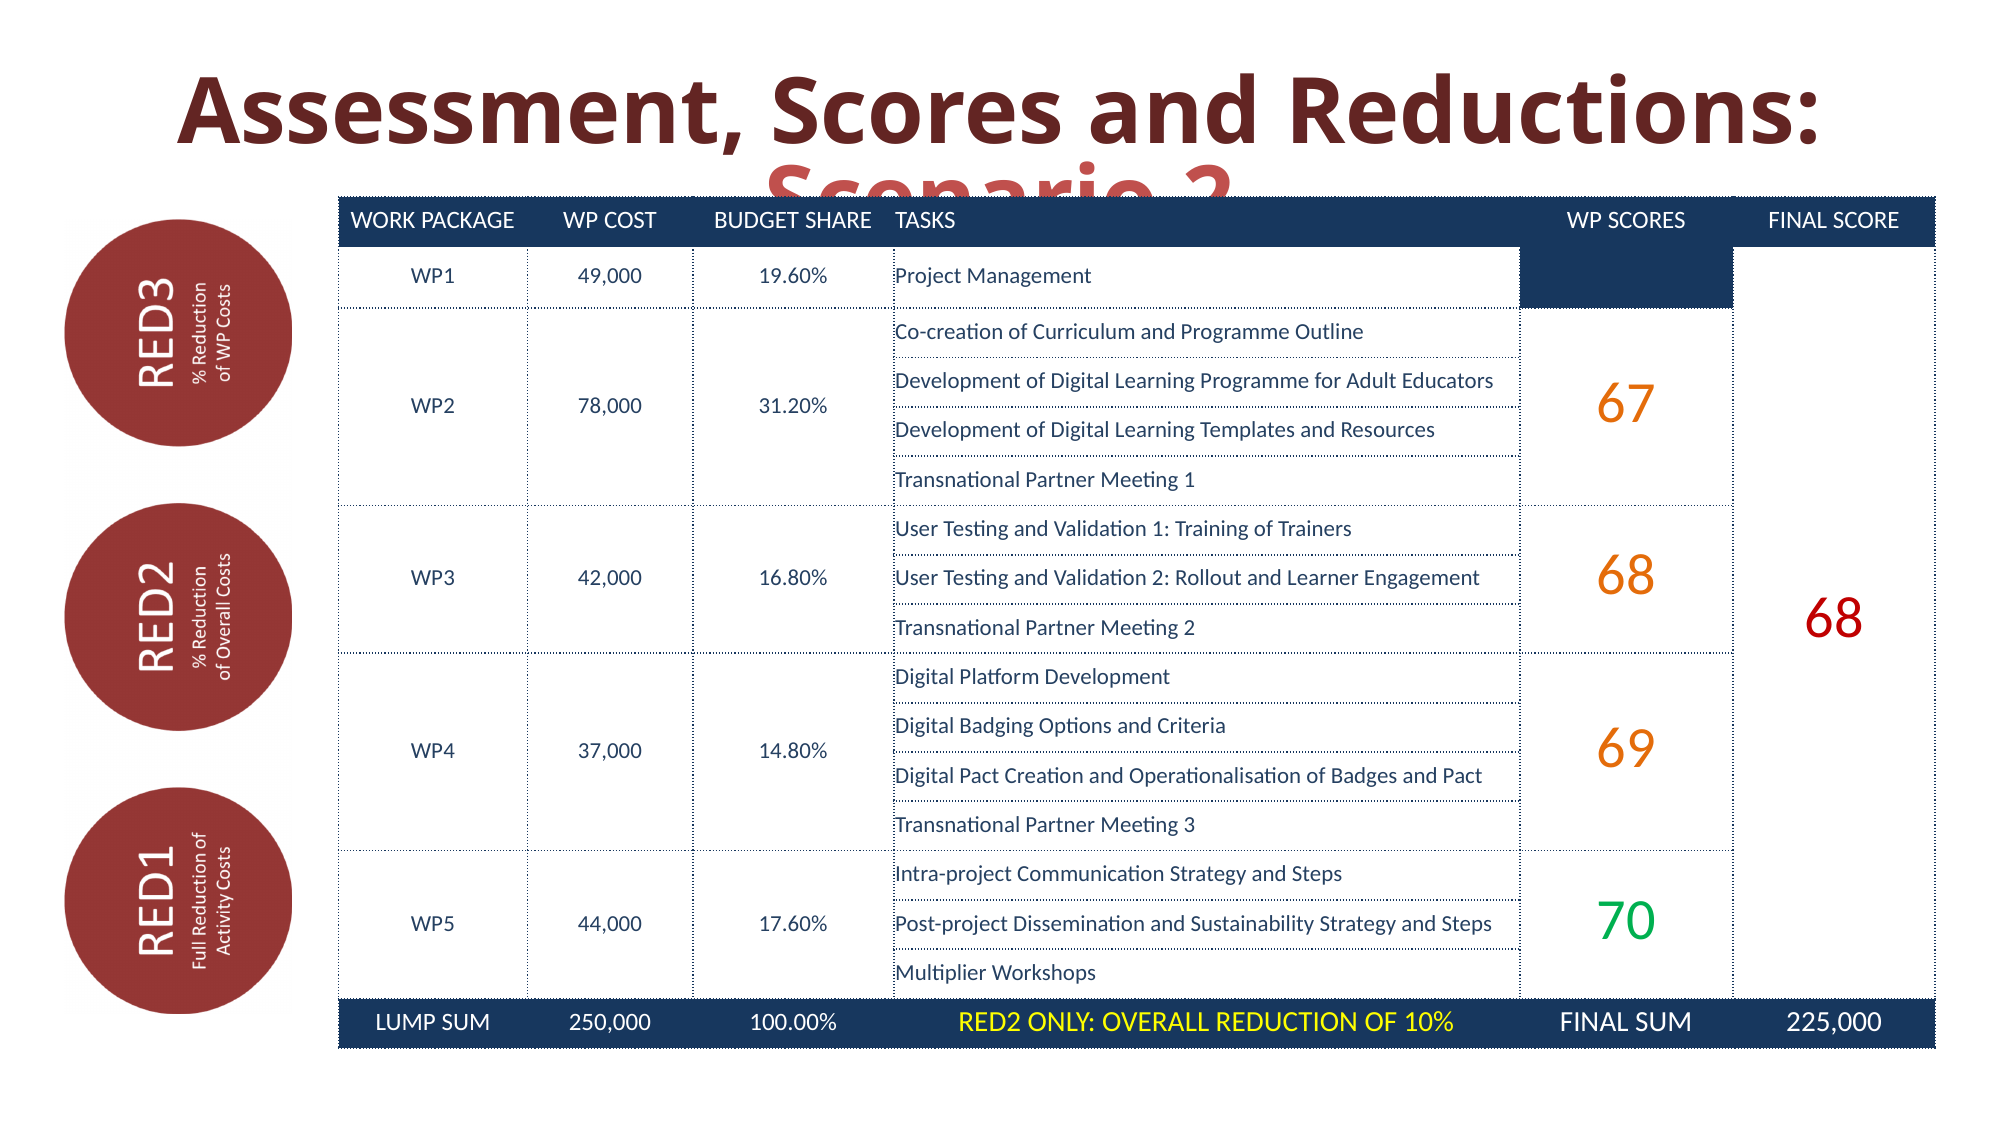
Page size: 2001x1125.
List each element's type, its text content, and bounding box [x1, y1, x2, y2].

table_cell Transnational Partner Meeting 2 [894, 604, 1520, 653]
table_cell 78,000 [527, 308, 693, 505]
table_cell 67 [1520, 308, 1733, 505]
table_cell Digital Pact Creation and Operationalisation of Badges and Pact [894, 752, 1520, 801]
table_cell WP1 [339, 247, 527, 308]
table_cell Transnational Partner Meeting 3 [894, 801, 1520, 851]
table_header WP COST [527, 197, 693, 247]
table_cell Digital Badging Options and Criteria [894, 703, 1520, 752]
picture [0, 220, 575, 1013]
table_header FINAL SCORE [1733, 197, 1935, 247]
table_cell WP4 [339, 739, 527, 851]
table_cell LUMP SUM [339, 999, 527, 1048]
table_cell 16.80% [693, 505, 894, 653]
table_cell Multiplier Workshops [894, 949, 1520, 999]
table_cell WP5 [339, 851, 527, 999]
table_cell 17.60% [693, 851, 894, 999]
table_cell Development of Digital Learning Programme for Adult Educators [894, 357, 1520, 407]
text_box Assessment, Scores and Reductions: Scenario 2 [0, 66, 2000, 257]
table_header TASKS [894, 197, 1520, 247]
table_cell 42,000 [578, 505, 693, 653]
table_cell 225,000 [1733, 999, 1935, 1048]
table_cell 19.60% [693, 247, 894, 308]
table_header WP SCORES [1520, 197, 1733, 247]
table_cell User Testing and Validation 2: Rollout and Learner Engagement [894, 555, 1520, 604]
table_cell 70 [1520, 851, 1733, 999]
table_cell 100.00% [693, 999, 894, 1048]
table_cell Transnational Partner Meeting 1 [894, 456, 1520, 505]
table_header BUDGET SHARE [693, 197, 894, 247]
table_cell User Testing and Validation 1: Training of Trainers [894, 505, 1520, 555]
table_cell 44,000 [527, 851, 693, 999]
table_cell 69 [1520, 653, 1733, 851]
table_cell 14.80% [693, 653, 894, 851]
table_cell 49,000 [527, 247, 693, 308]
table_cell [1520, 247, 1733, 308]
table_cell 31.20% [693, 308, 894, 505]
table_cell Development of Digital Learning Templates and Resources [894, 407, 1520, 456]
table_cell Digital Platform Development [894, 653, 1520, 703]
table_header WORK PACKAGE [339, 197, 527, 247]
table_cell FINAL SUM [1520, 999, 1733, 1048]
table_cell Co-creation of Curriculum and Programme Outline [894, 308, 1520, 357]
table_cell 37,000 [527, 653, 693, 851]
table_cell Project Management [894, 247, 1520, 308]
table_cell 250,000 [527, 999, 693, 1048]
table_cell Post-project Dissemination and Sustainability Strategy and Steps [894, 900, 1520, 949]
table_cell 68 [1520, 505, 1733, 653]
table_cell RED2 ONLY: OVERALL REDUCTION OF 10% [894, 999, 1520, 1048]
table_cell WP2 [339, 308, 527, 501]
table_cell 68 [1733, 247, 1935, 999]
table_cell Intra-project Communication Strategy and Steps [894, 851, 1520, 900]
